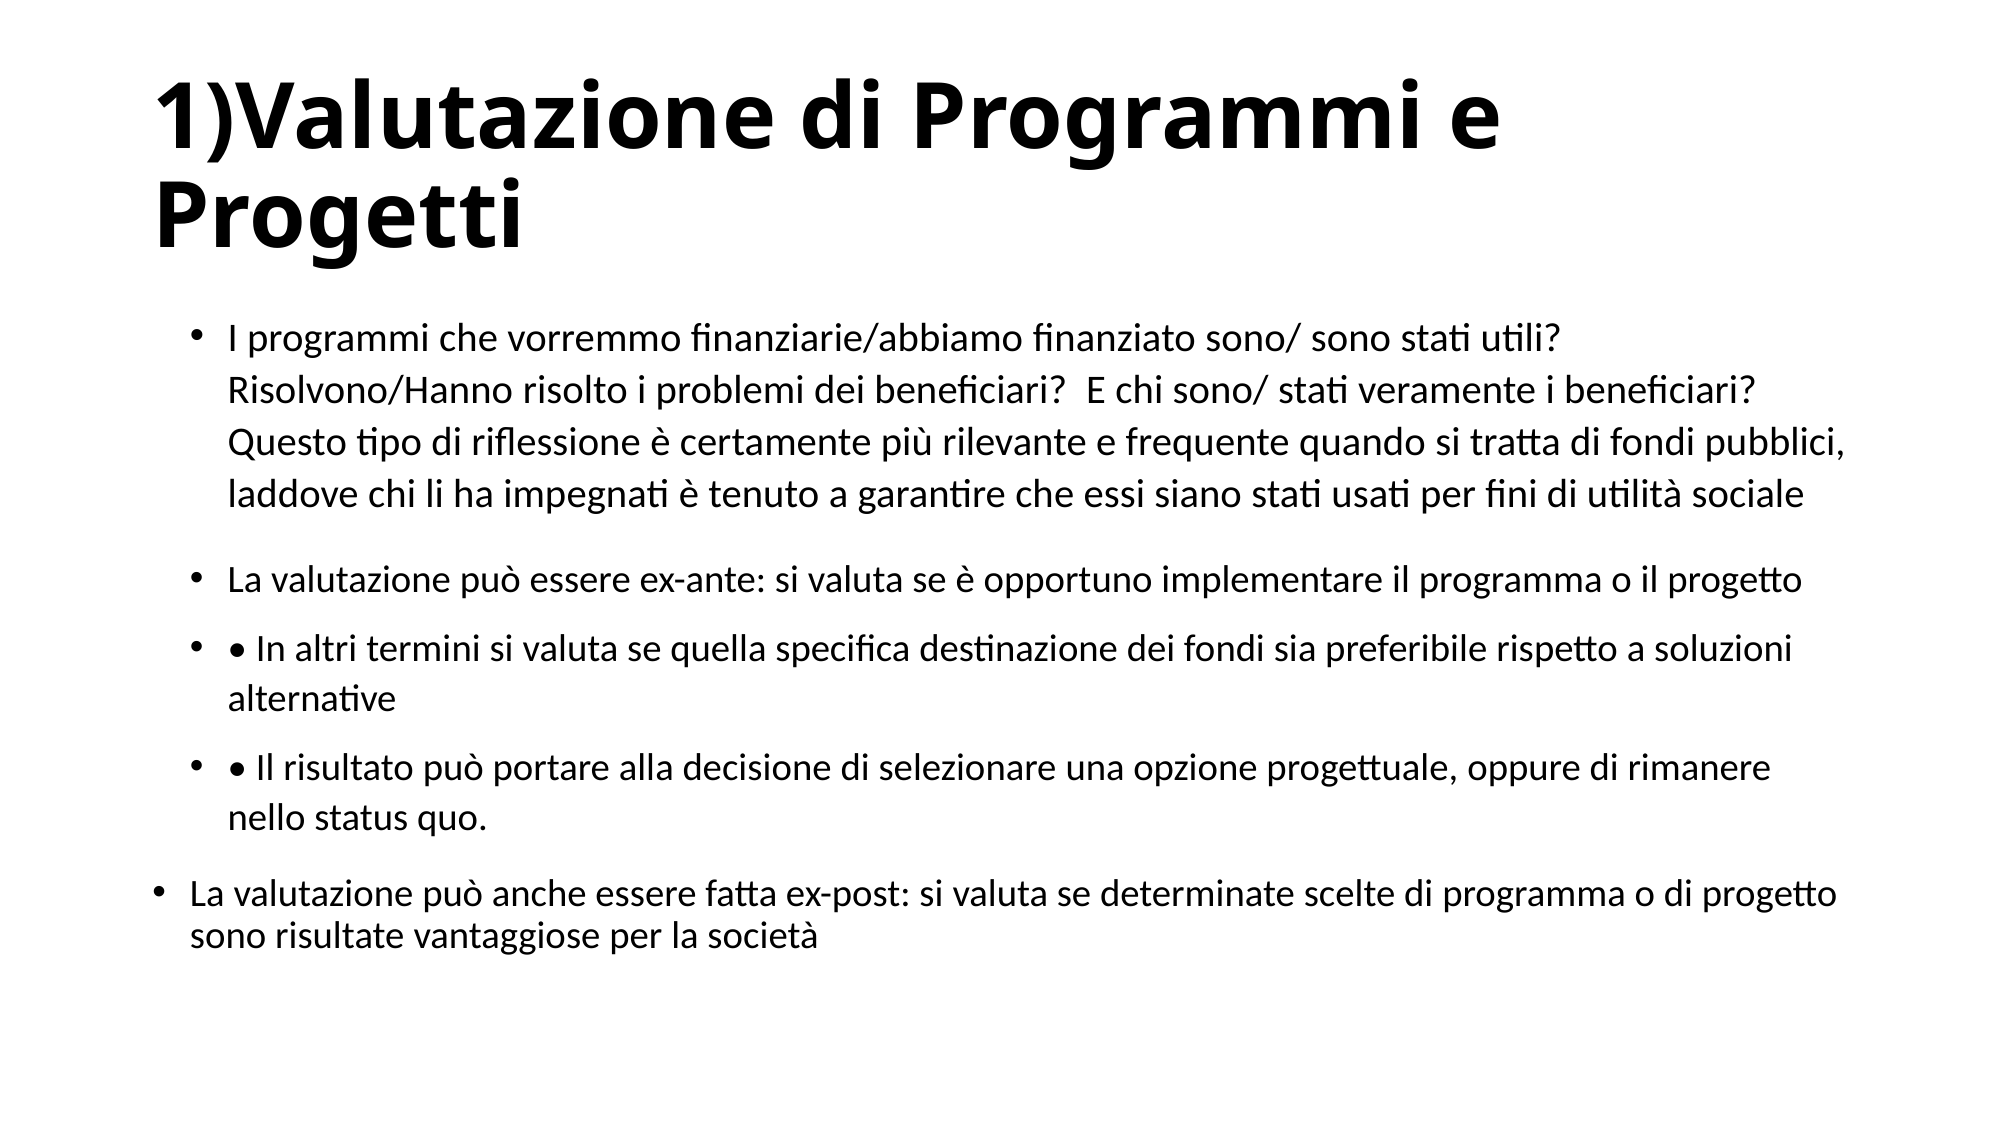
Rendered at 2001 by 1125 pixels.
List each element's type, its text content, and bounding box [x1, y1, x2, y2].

list I programmi che vorremmo finanziarie/abbiamo finanziato sono/ sono stati utili? Risolvono/Hanno risolto i problemi dei beneficiari? E chi sono/ stati veramente i beneficiari? Questo tipo di riflessione è certamente più rilevante e frequente quando si tratta di fondi pubblici, laddove chi li ha impegnati è tenuto a garantire che essi siano stati usati per fini di utilità sociale La valutazione può essere ex-ante: si valuta se è opportuno implementare il programma o il progetto • In altri termini si valuta se quella specifica destinazione dei fondi sia preferibile rispetto a soluzioni alternative • Il risultato può portare alla decisione di selezionare una opzione progettuale, oppure di rimanere nello status quo. La valutazione può anche essere fatta ex-post: si valuta se determinate scelte di programma o di progetto sono risultate vantaggiose per la società [137, 299, 1863, 1014]
title 1)Valutazione di Programmi e Progetti [137, 59, 1863, 278]
